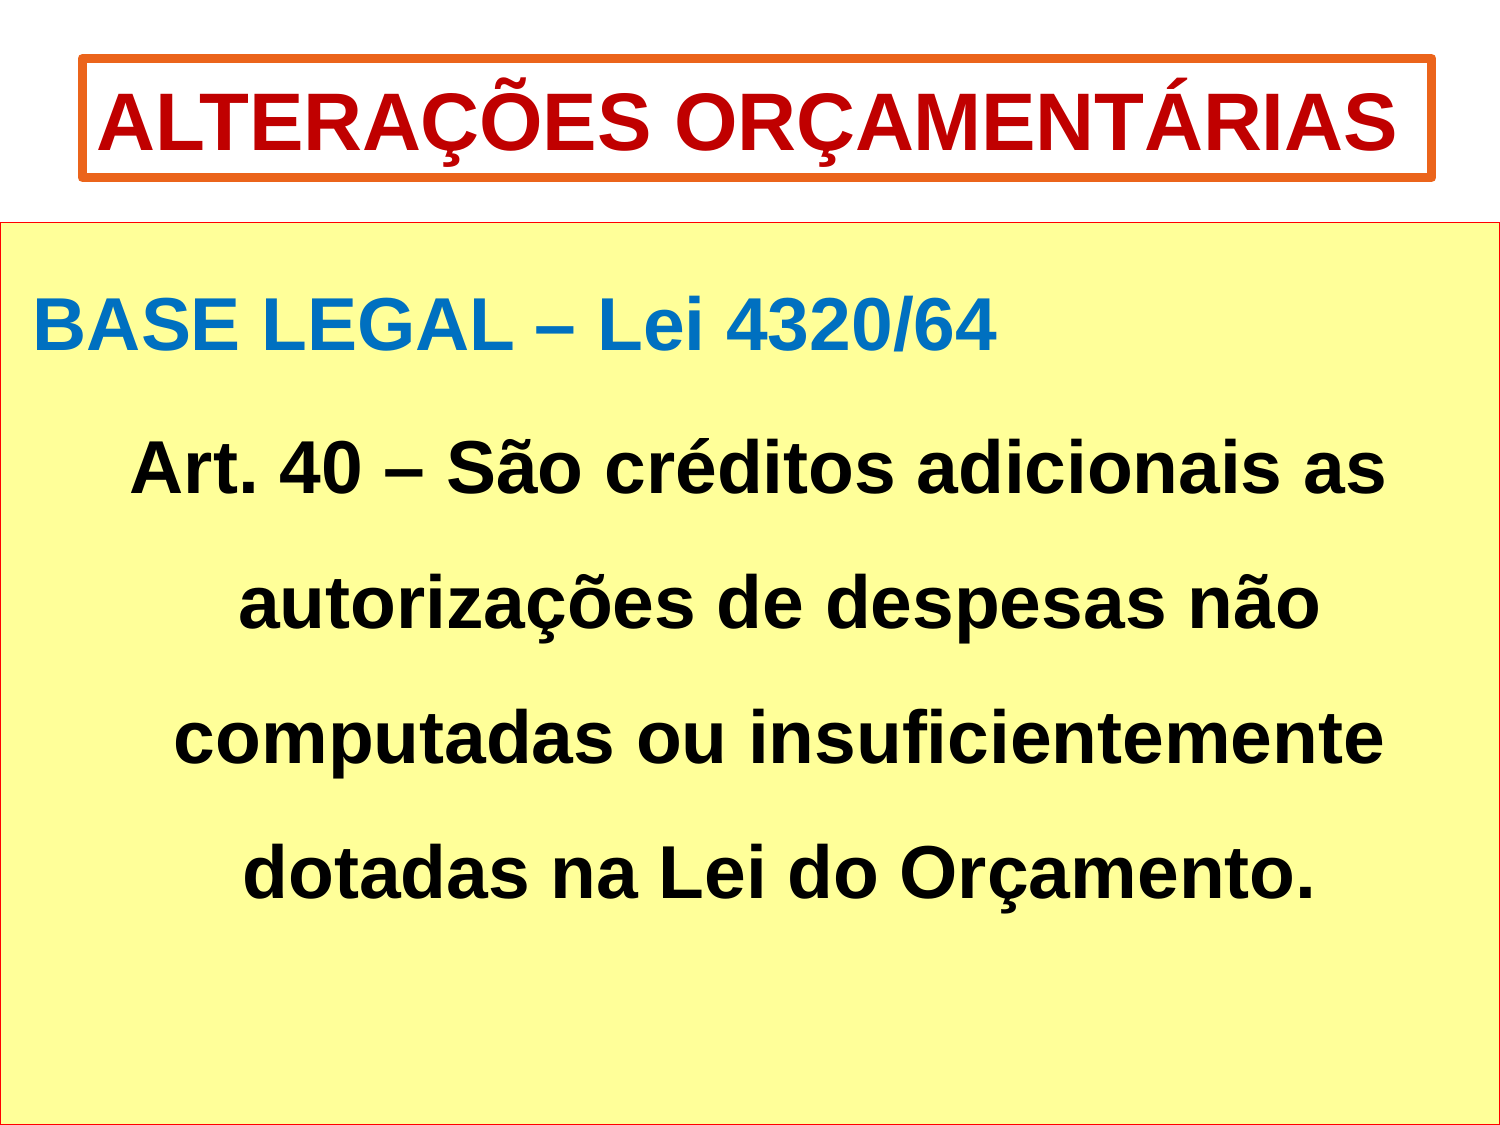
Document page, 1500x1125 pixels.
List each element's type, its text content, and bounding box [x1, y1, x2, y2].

list BASE LEGAL – Lei 4320/64 Art. 40 – São créditos adicionais as autorizações de despesas não computadas ou insuficientemente dotadas na Lei do Orçamento. [0, 222, 1500, 1125]
title ALTERAÇÕES ORÇAMENTÁRIAS [78, 54, 1436, 182]
